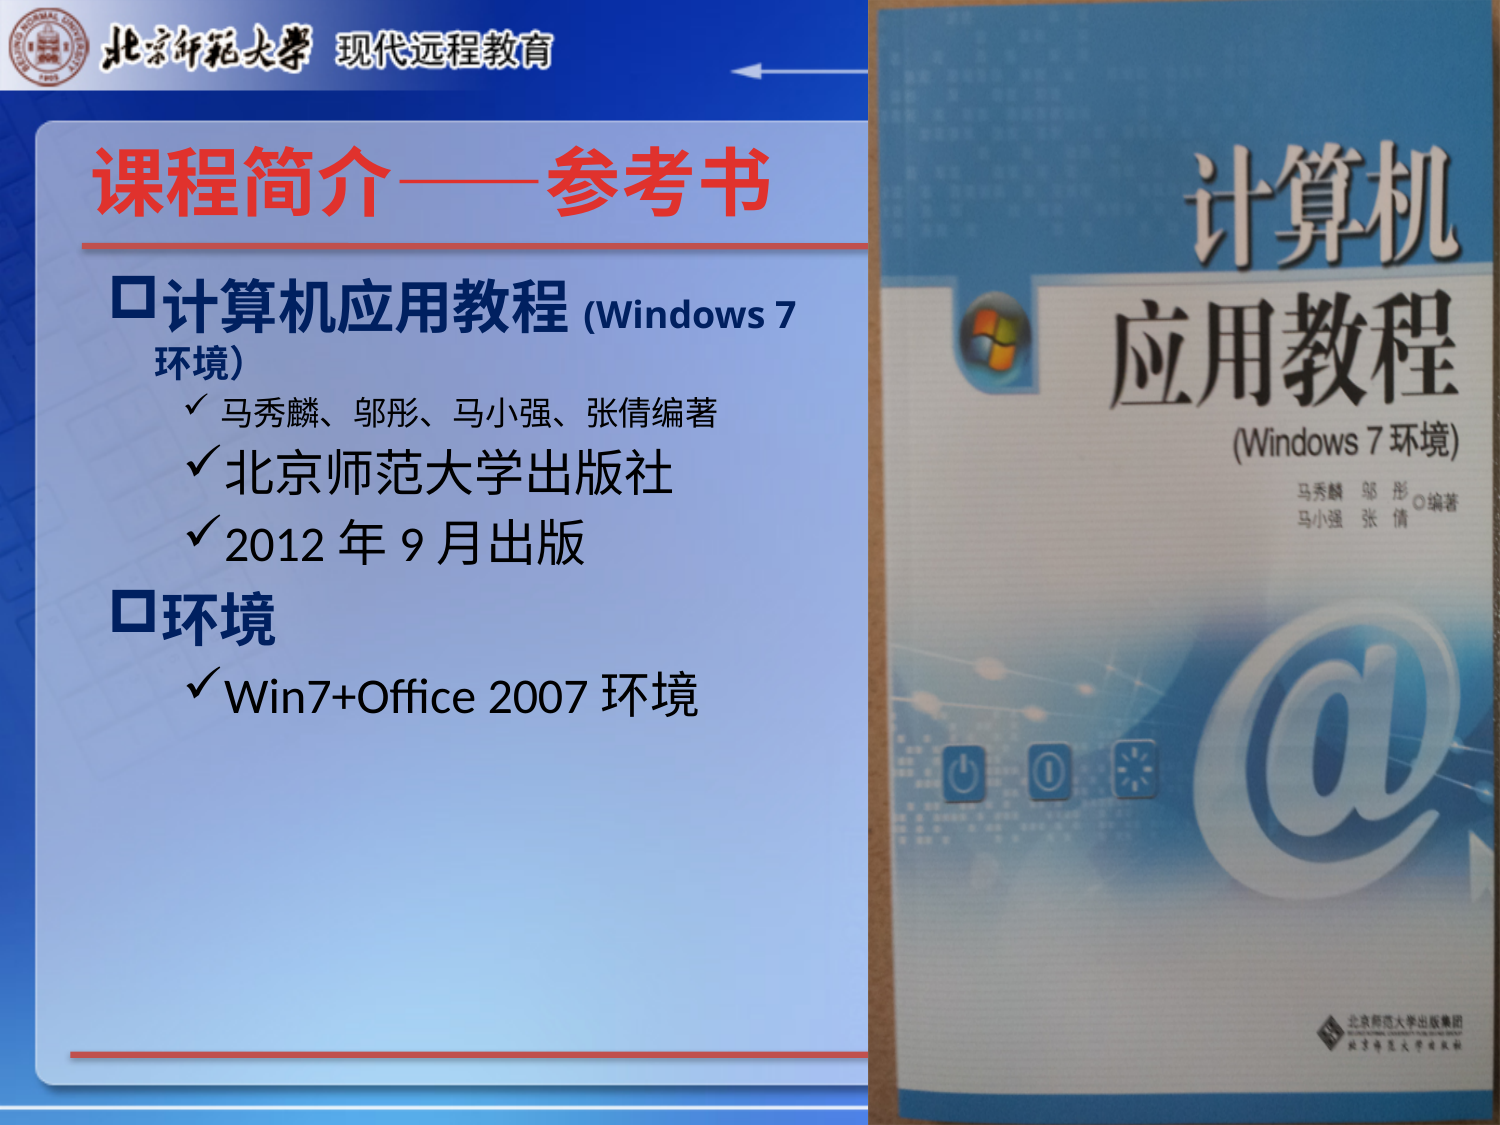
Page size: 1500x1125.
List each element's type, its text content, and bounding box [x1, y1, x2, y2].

title 课程简介——参考书 [75, 128, 833, 233]
list 计算机应用教程(Windows 7环境） 马秀麟、邬彤、马小强、张倩编著 北京师范大学出版社 2012年9月出版 环境 Win7+Office 2007环境 [17, 262, 857, 1043]
picture [0, 0, 1500, 1125]
